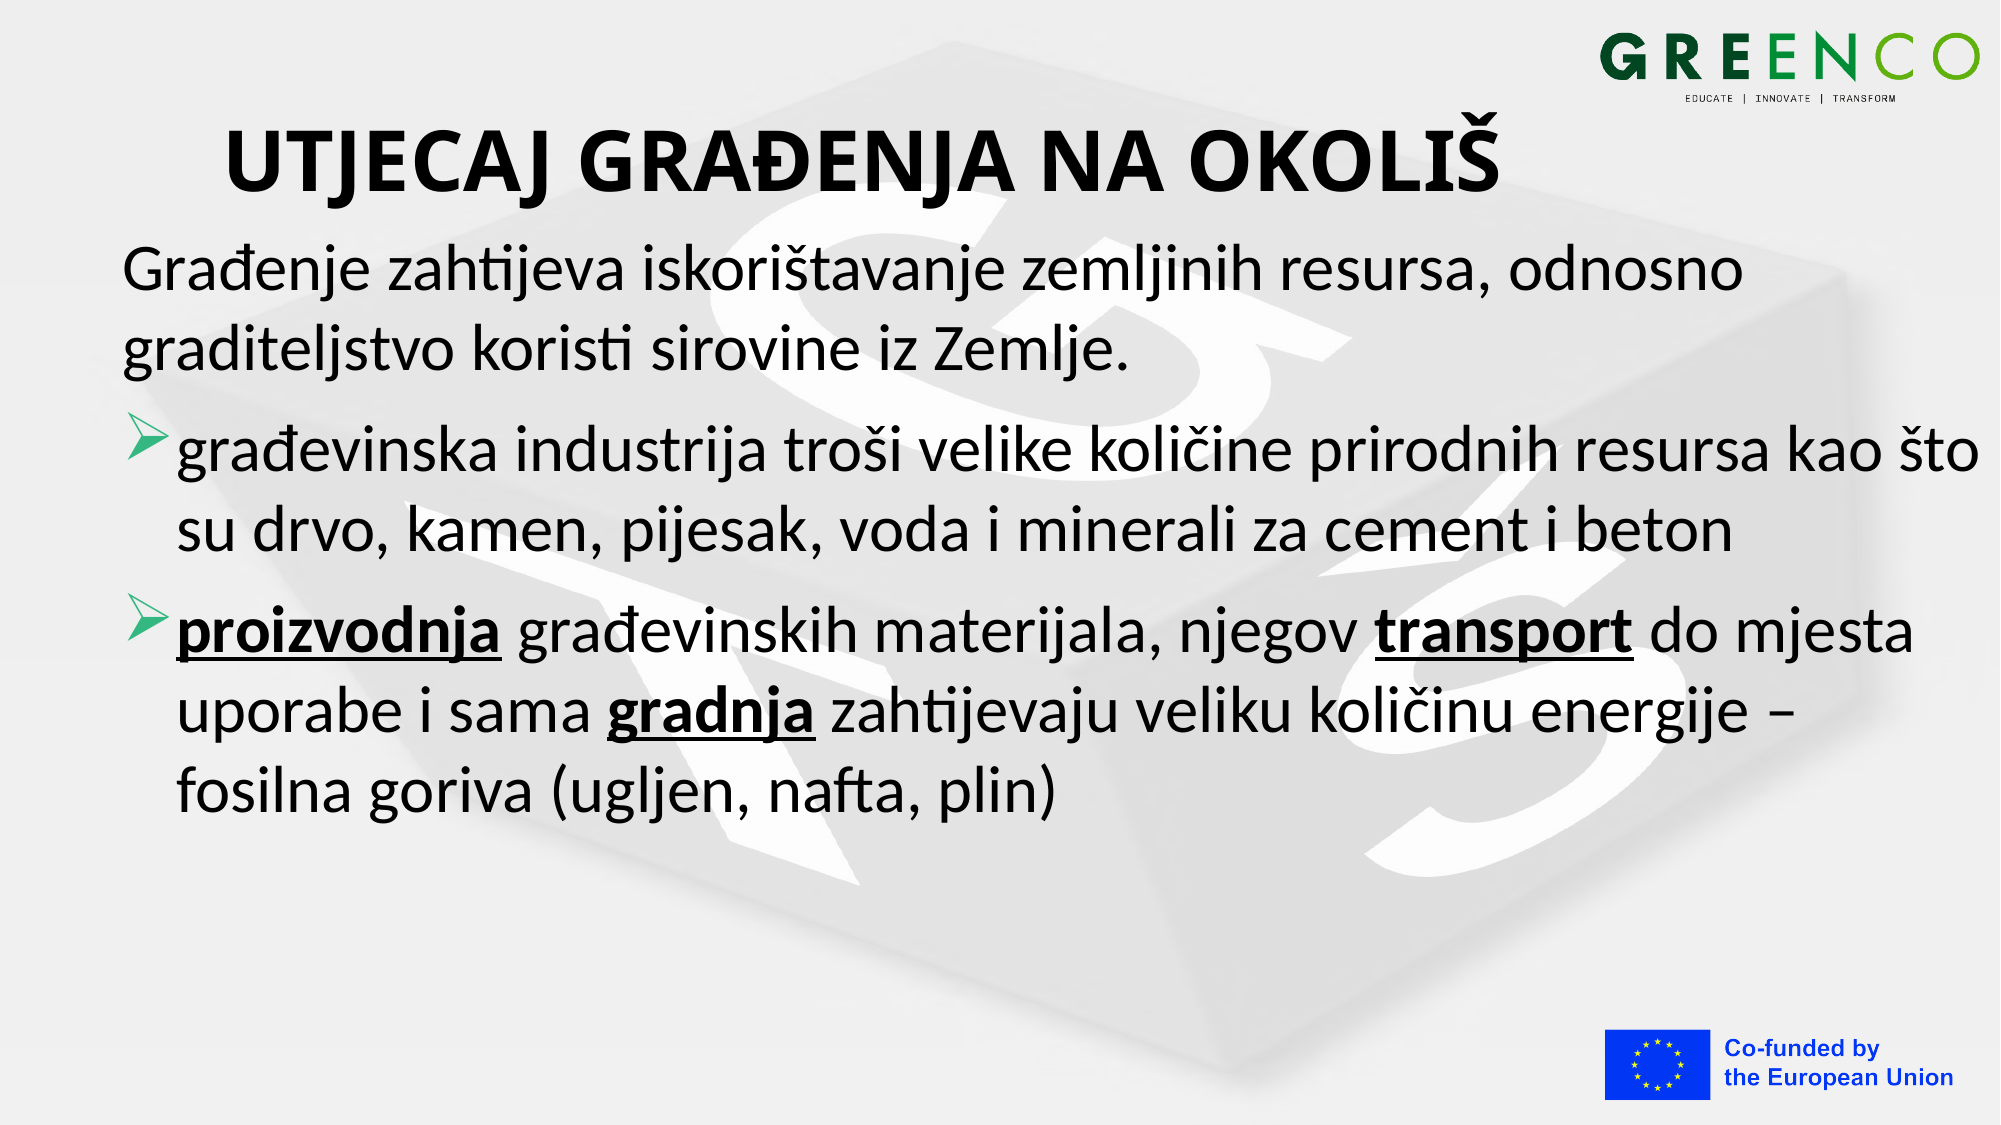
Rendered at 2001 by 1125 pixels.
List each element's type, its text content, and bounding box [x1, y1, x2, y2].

title UTJECAJ GRAĐENJA NA OKOLIŠ [207, 99, 1809, 216]
picture [1600, 30, 1980, 104]
picture [1600, 1049, 1980, 1105]
list Građenje zahtijeva iskorištavanje zemljinih resursa, odnosno graditeljstvo koristi sirovine iz Zemlje. građevinska industrija troši velike količine prirodnih resursa kao što su drvo, kamen, pijesak, voda i minerali za cement i beton proizvodnja građevinskih materijala, njegov transport do mjesta uporabe i sama gradnja zahtijevaju veliku količinu energije – fosilna goriva (ugljen, nafta, plin) [86, 216, 2000, 1049]
